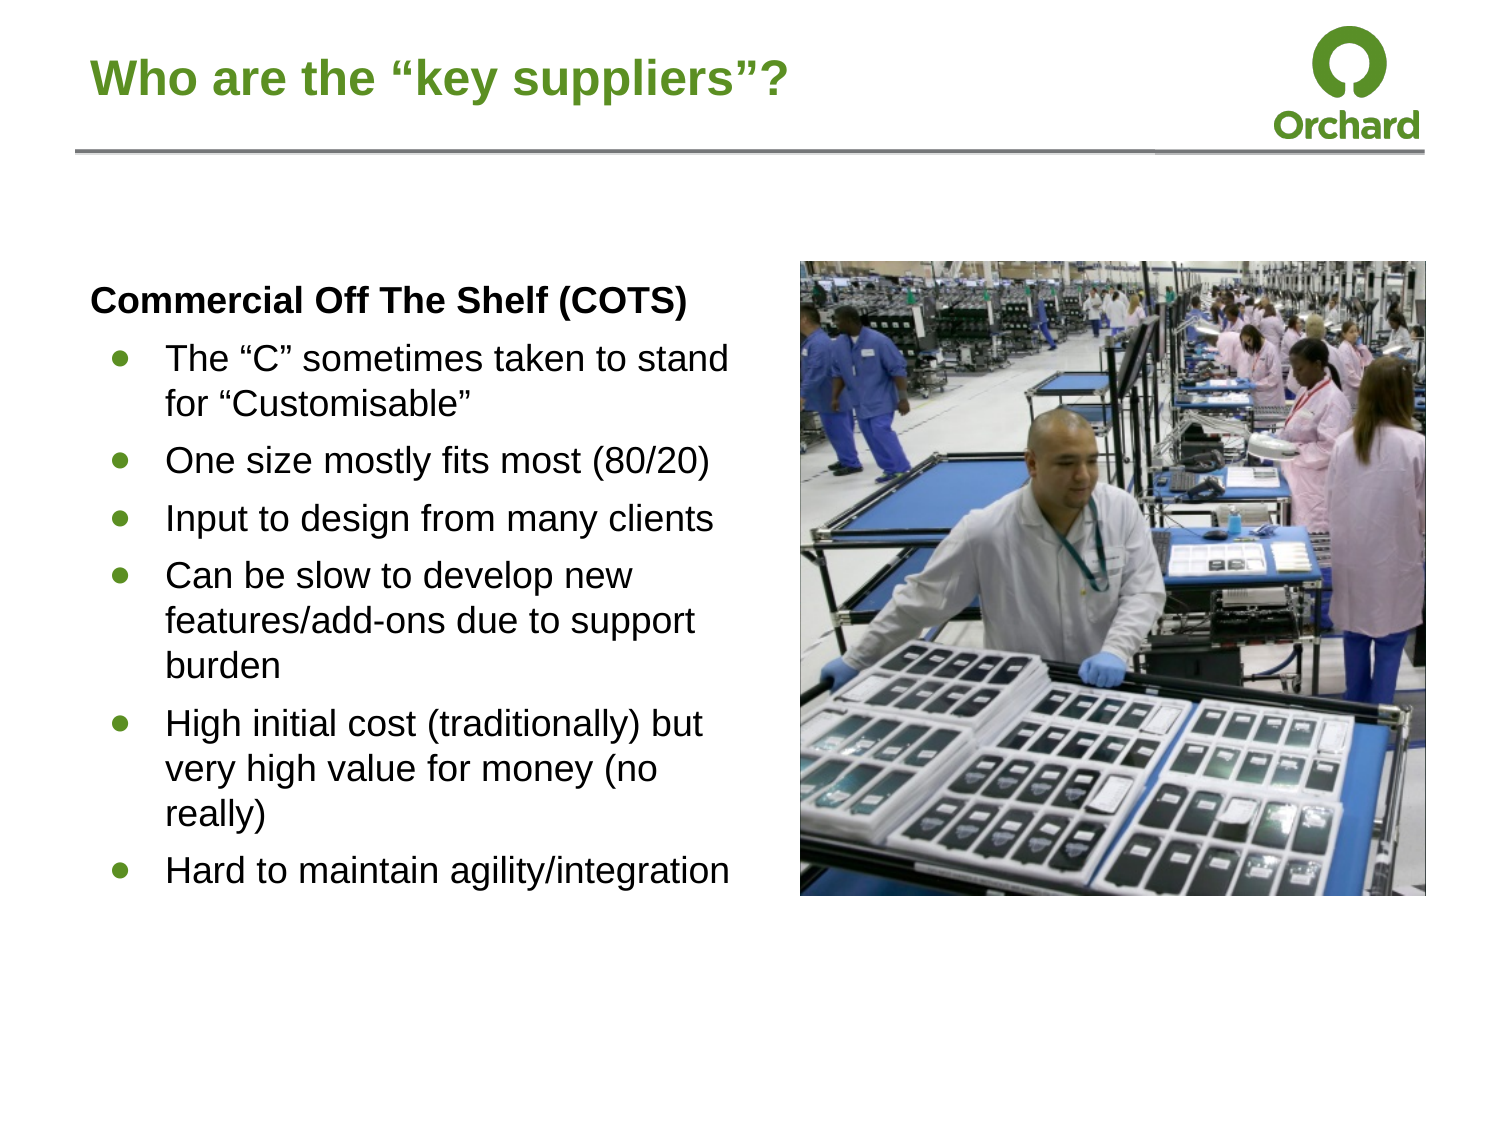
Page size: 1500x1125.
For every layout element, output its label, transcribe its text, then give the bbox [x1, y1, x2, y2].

text_box Commercial Off The Shelf (COTS) The “C” sometimes taken to stand for “Customisable” One size mostly fits most (80/20) Input to design from many clients Can be slow to develop new features/add-ons due to support burden High initial cost (traditionally) but very high value for money (no really) Hard to maintain agility/integration [74, 261, 771, 911]
picture [1274, 26, 1419, 139]
title Who are the “key suppliers”? [75, 45, 1275, 106]
picture [75, 149, 1425, 155]
picture [800, 260, 1426, 896]
